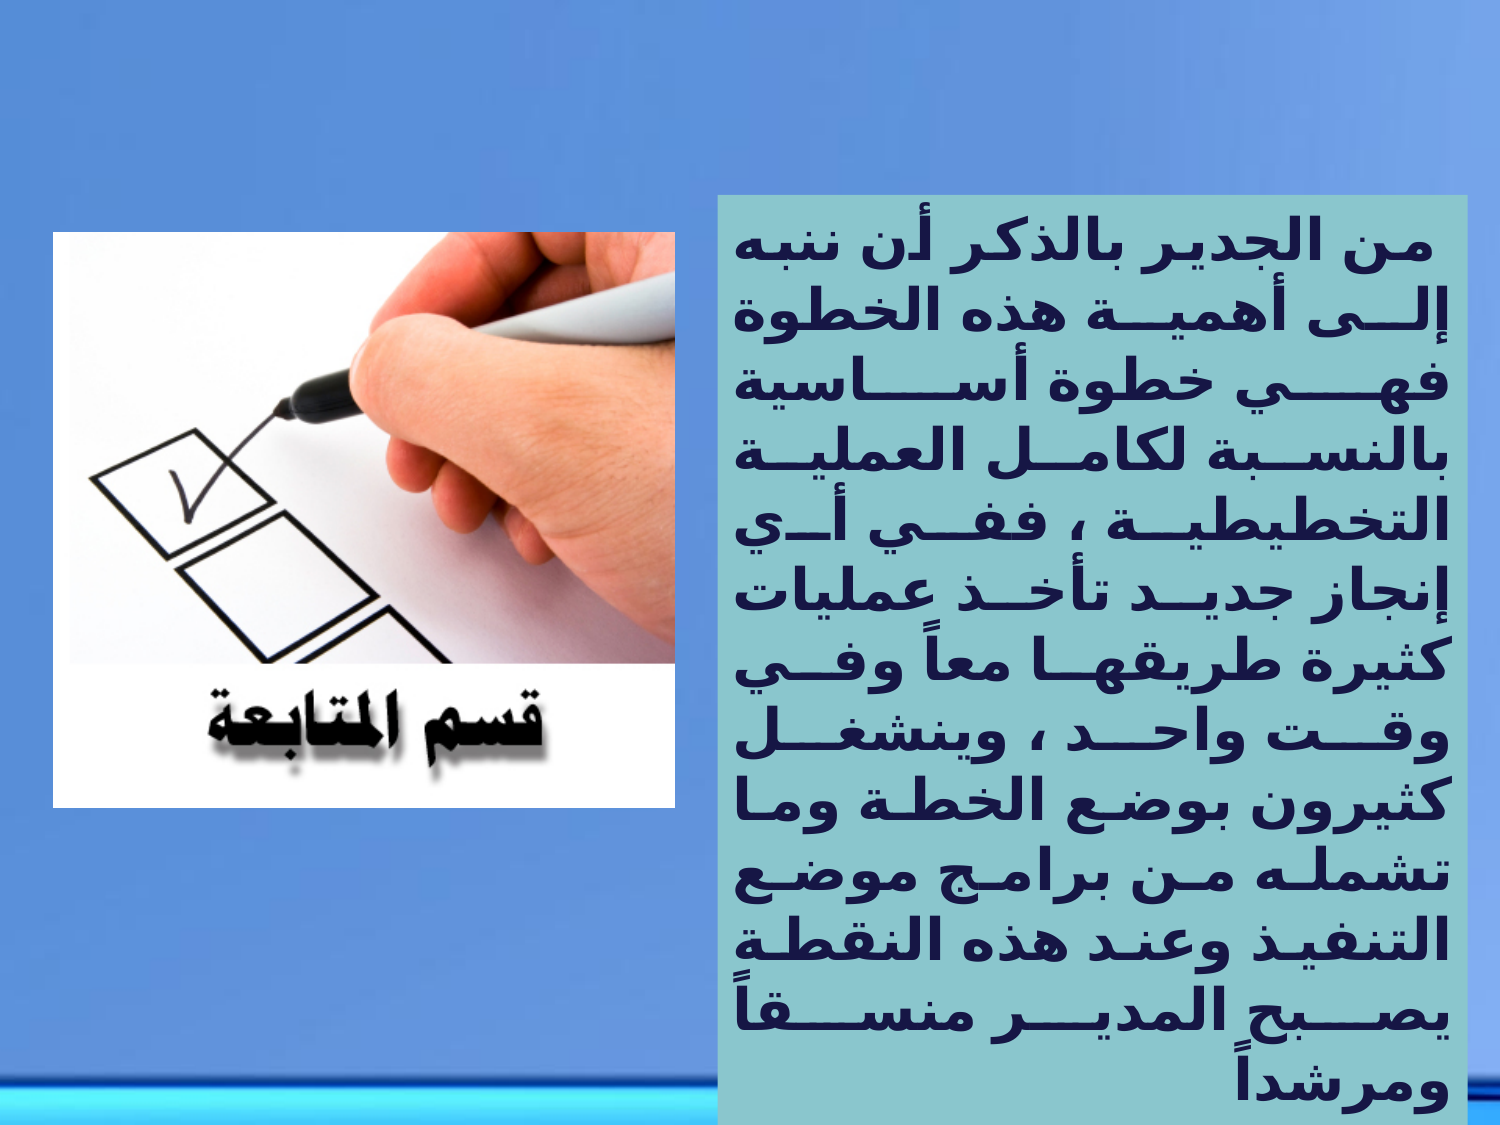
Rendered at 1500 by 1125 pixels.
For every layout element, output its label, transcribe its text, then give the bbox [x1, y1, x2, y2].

text_box من الجدير بالذكر أن ننبه إلى أهمية هذه الخطوة فهي خطوة أساسية بالنسبة لكامل العملية التخطيطية ، ففي أي إنجاز جديد تأخذ عمليات كثيرة طريقها معاً وفي وقت واحد ، وينشغل كثيرون بوضع الخطة وما تشمله من برامج موضع التنفيذ وعند هذه النقطة يصبح المدير منسقاً ومرشداً لجهود المنفذين [717, 194, 1468, 1125]
picture [0, 0, 1500, 1125]
